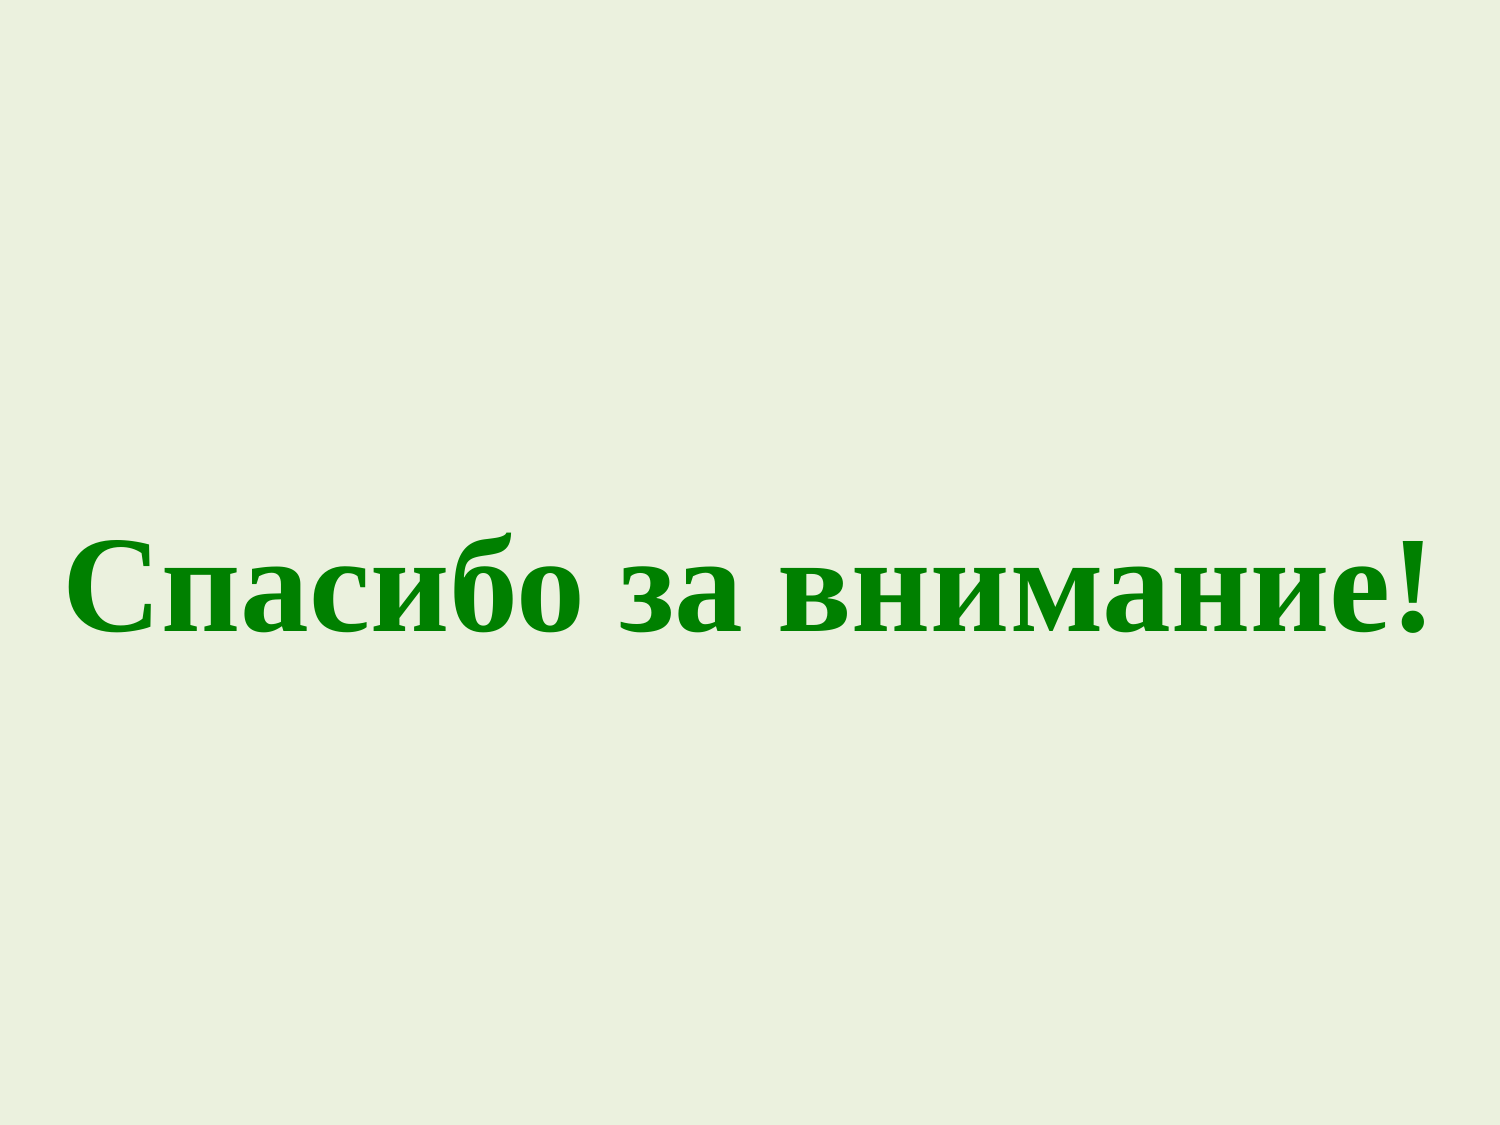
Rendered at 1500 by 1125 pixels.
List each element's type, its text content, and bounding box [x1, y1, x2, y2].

text_box Спасибо за внимание! [46, 486, 1453, 667]
